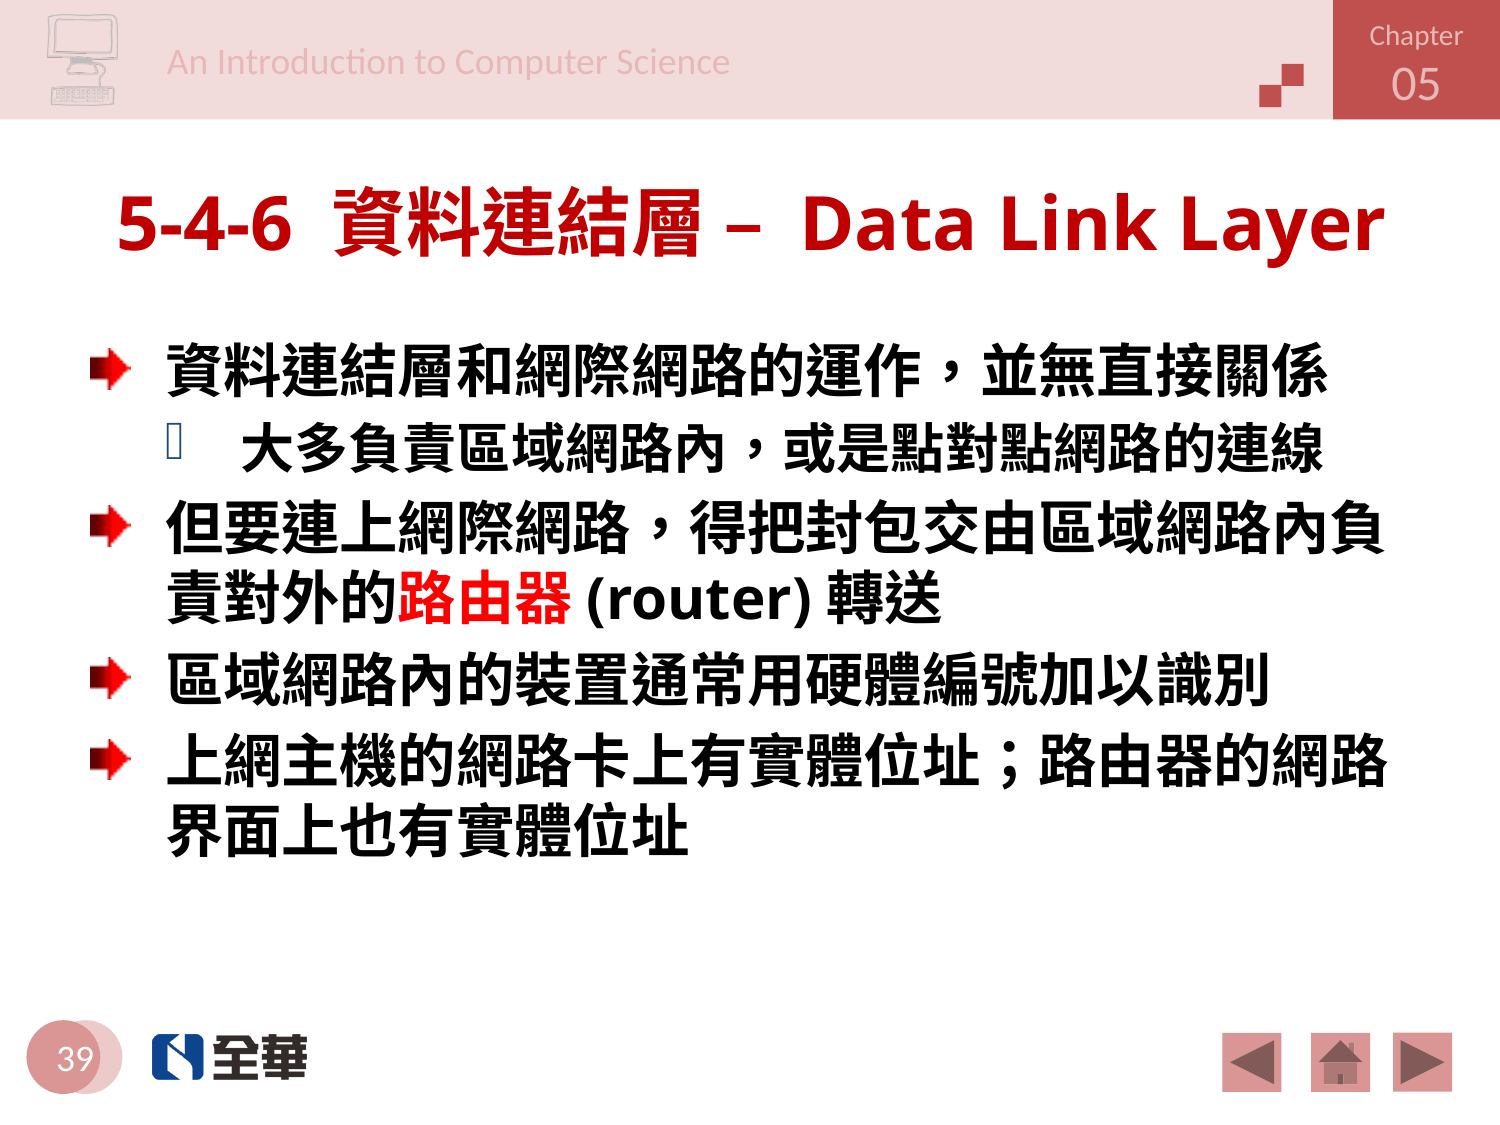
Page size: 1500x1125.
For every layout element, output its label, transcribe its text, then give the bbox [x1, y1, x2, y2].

picture [90, 348, 131, 390]
picture [152, 1034, 307, 1080]
list 資料連結層和網際網路的運作，並無直接關係 大多負責區域網路內，或是點對點網路的連線 但要連上網際網路，得把封包交由區域網路內負責對外的路由器(router)轉送 區域網路內的裝置通常用硬體編號加以識別 上網主機的網路卡上有實體位址；路由器的網路界面上也有實體位址 [75, 326, 1425, 1005]
picture [47, 14, 118, 106]
picture [90, 739, 131, 780]
title 5-4-6 資料連結層 – Data Link Layer [76, 126, 1427, 315]
picture [90, 505, 131, 547]
picture [90, 657, 131, 699]
